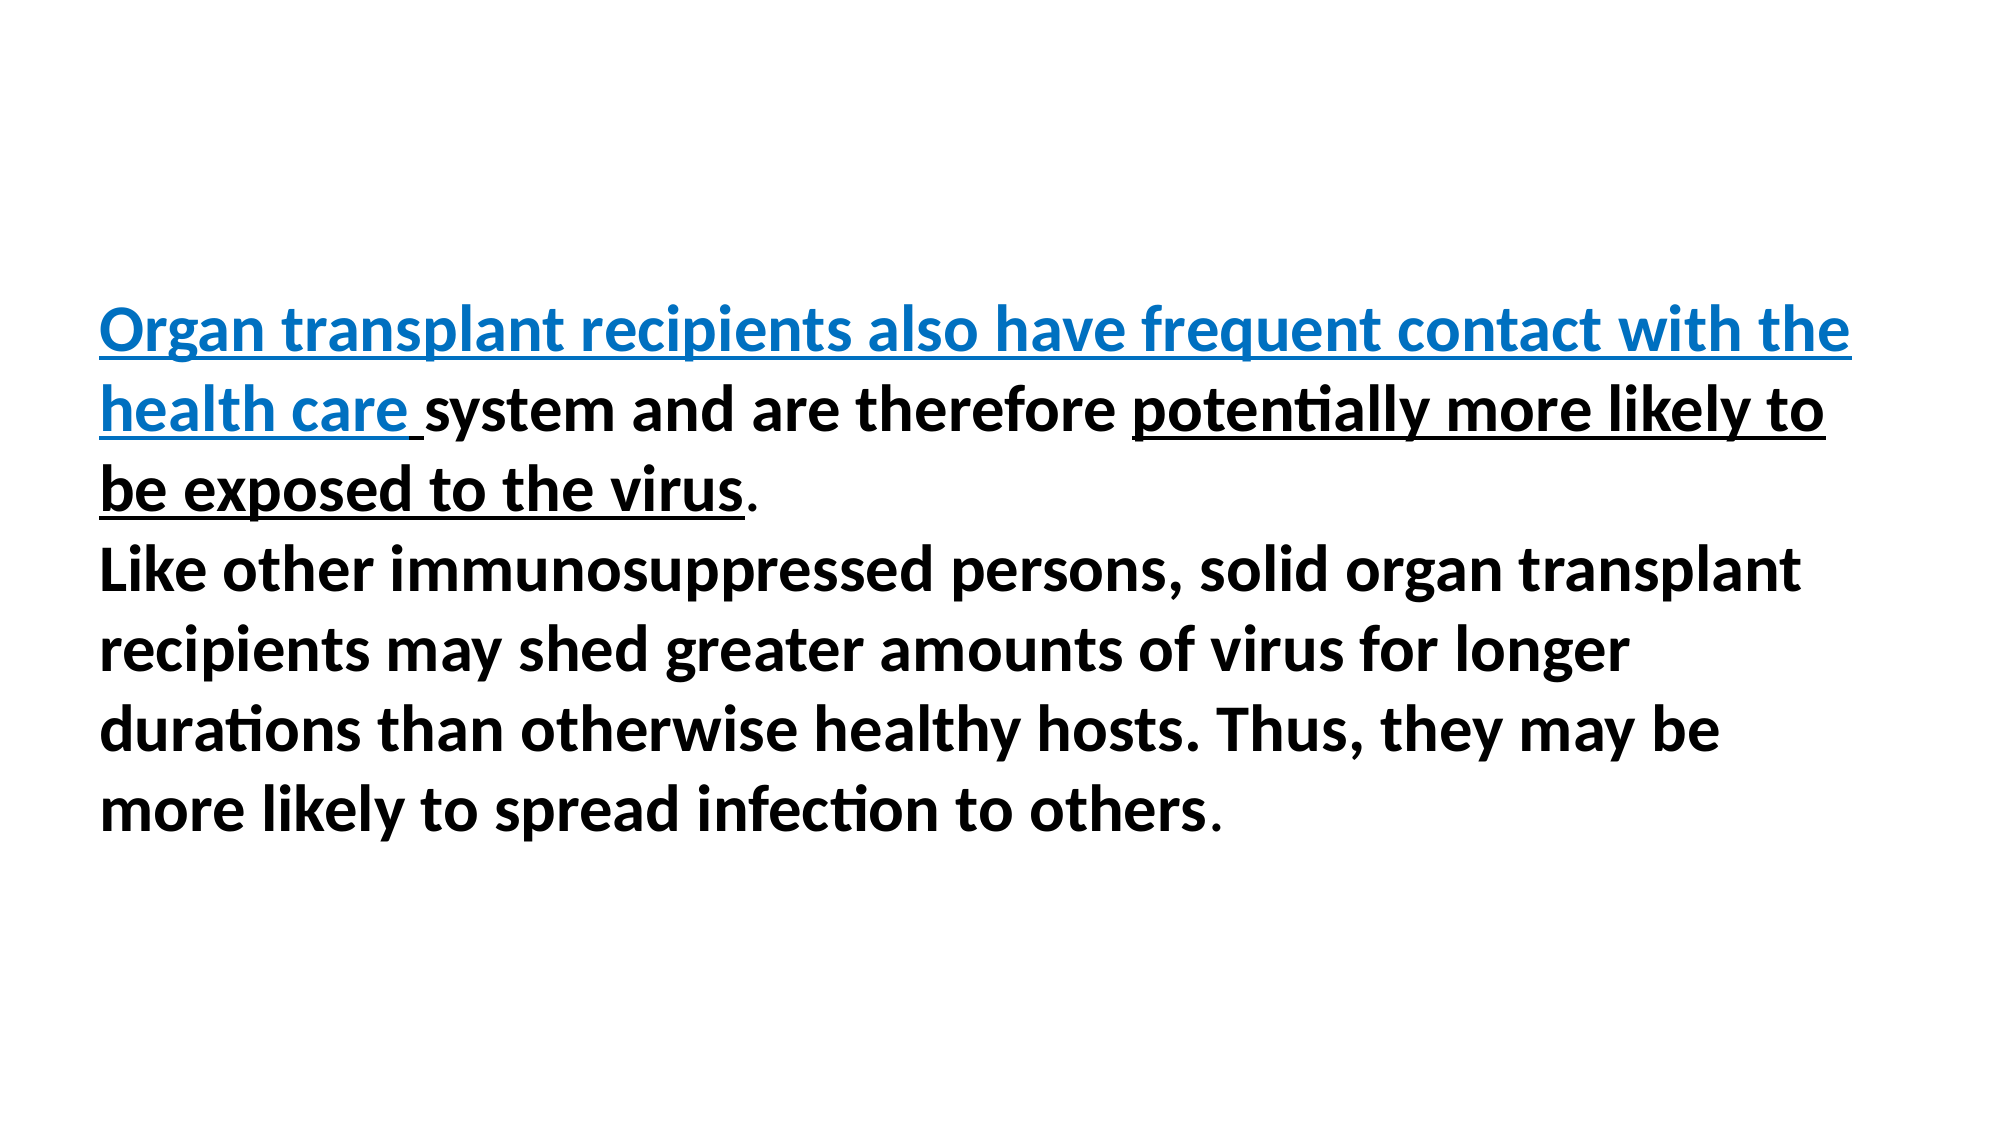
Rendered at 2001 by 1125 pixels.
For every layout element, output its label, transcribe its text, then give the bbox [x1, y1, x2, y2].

text_box Organ transplant recipients also have frequent contact with the health care system and are therefore potentially more likely to be exposed to the virus. Like other immunosuppressed persons, solid organ transplant recipients may shed greater amounts of virus for longer durations than otherwise healthy hosts. Thus, they may be more likely to spread infection to others. [84, 277, 1898, 852]
